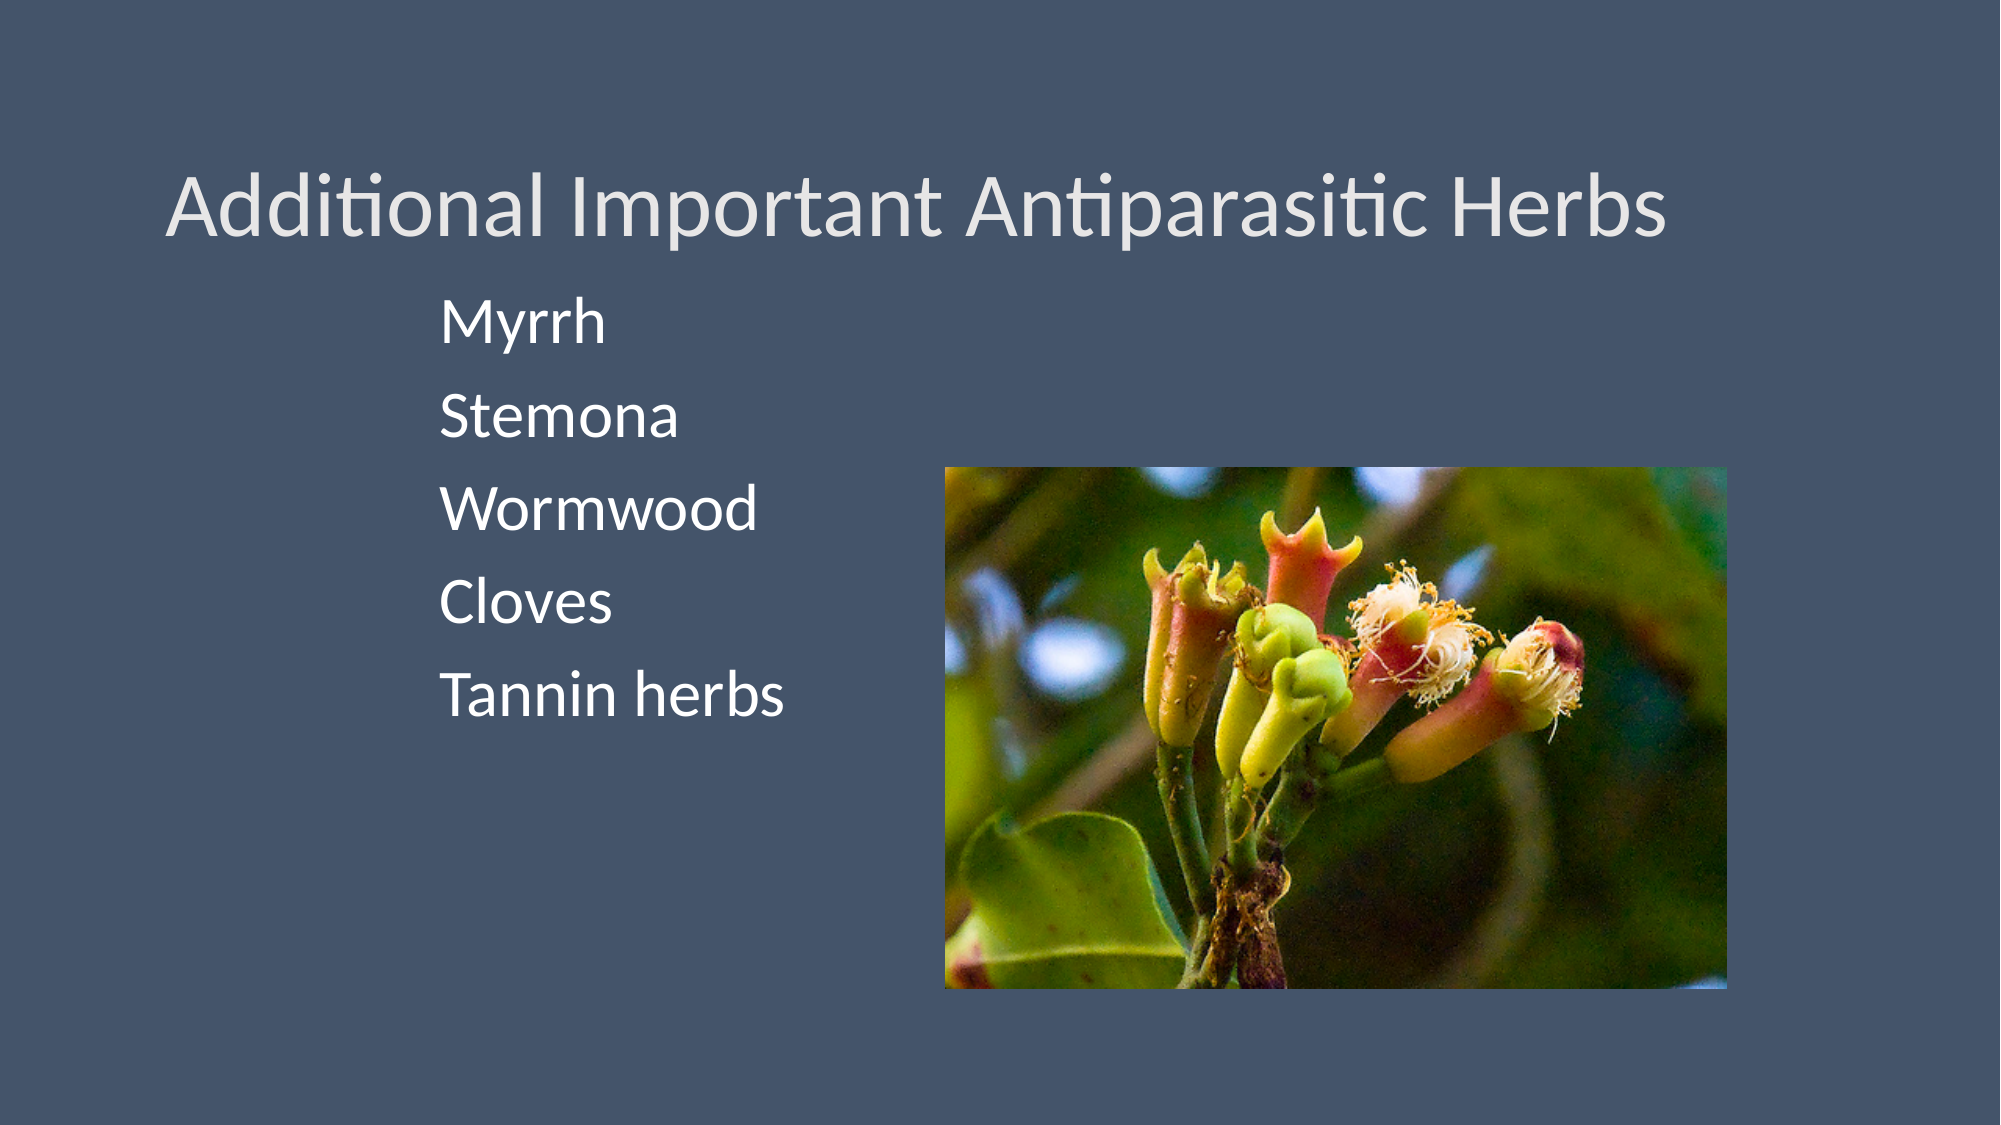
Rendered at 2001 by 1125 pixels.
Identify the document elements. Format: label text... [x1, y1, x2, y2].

title Additional Important Antiparasitic Herbs [150, 75, 1850, 263]
picture [945, 467, 1727, 989]
list Myrrh Stemona Wormwood Cloves Tannin herbs [353, 269, 1647, 1073]
